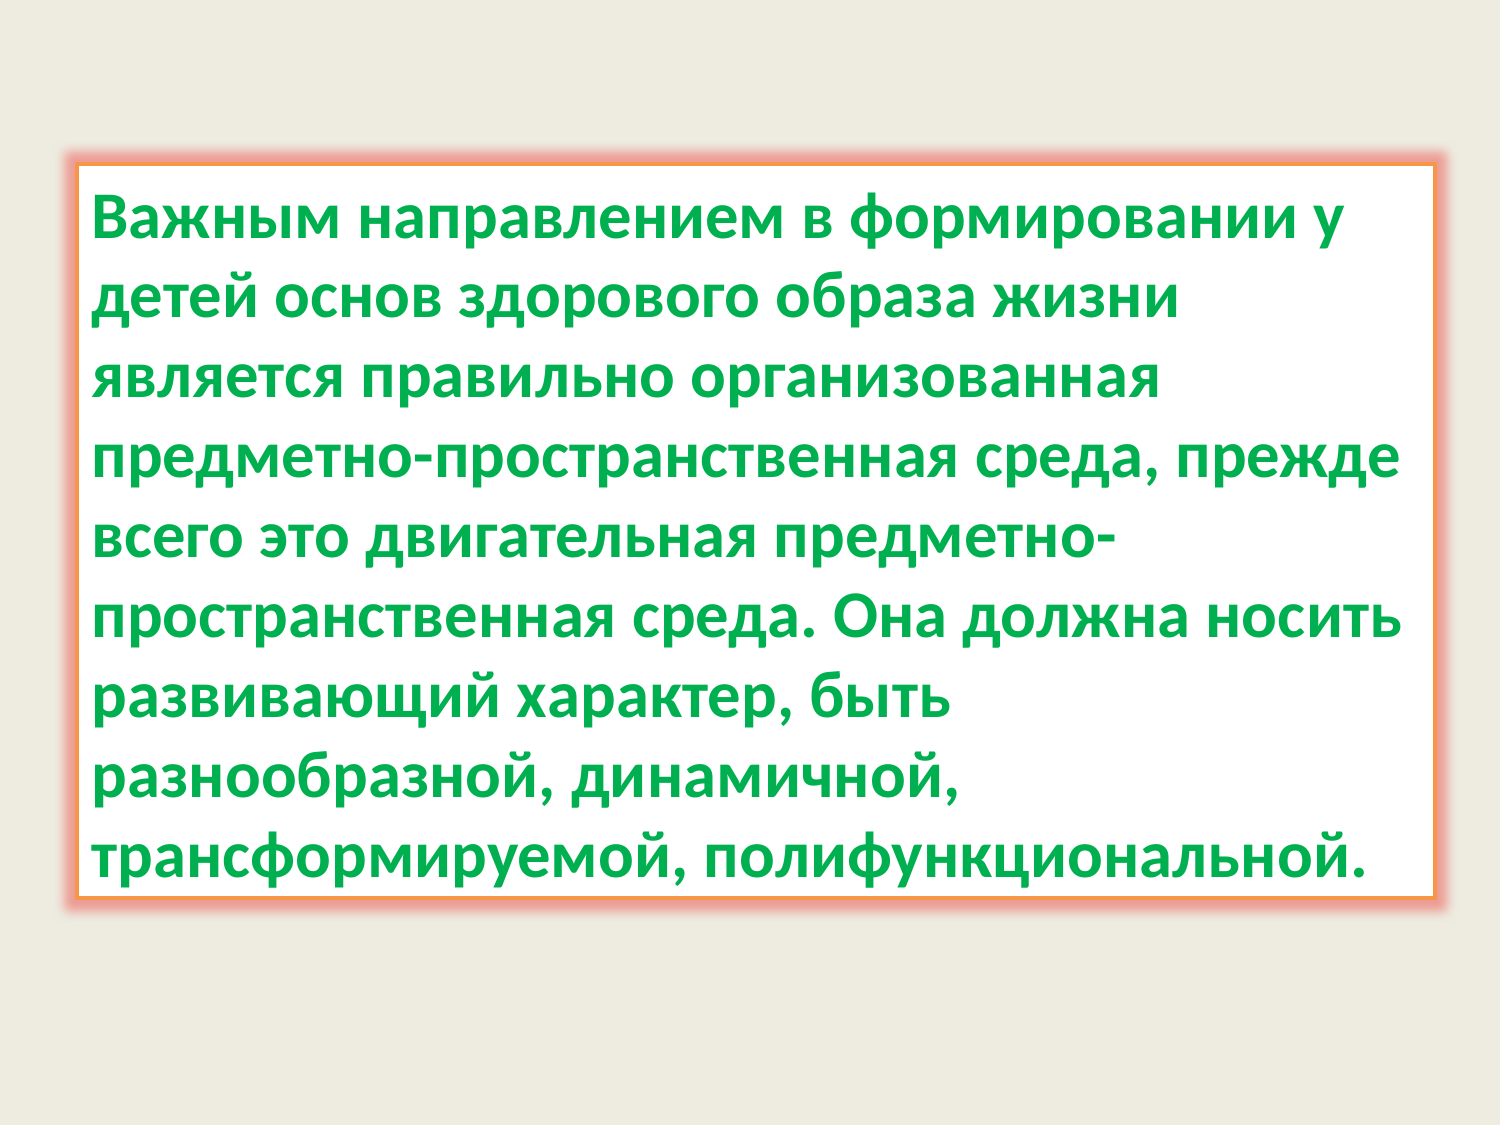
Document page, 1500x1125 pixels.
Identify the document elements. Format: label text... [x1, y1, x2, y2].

text_box Важным направлением в формировании у детей основ здорового образа жизни является правильно организованная предметно-пространственная среда, прежде всего это двигательная предметно- пространственная среда. Она должна носить развивающий характер, быть разнообразной, динамичной, трансформируемой, полифункциональной. [75, 162, 1437, 900]
